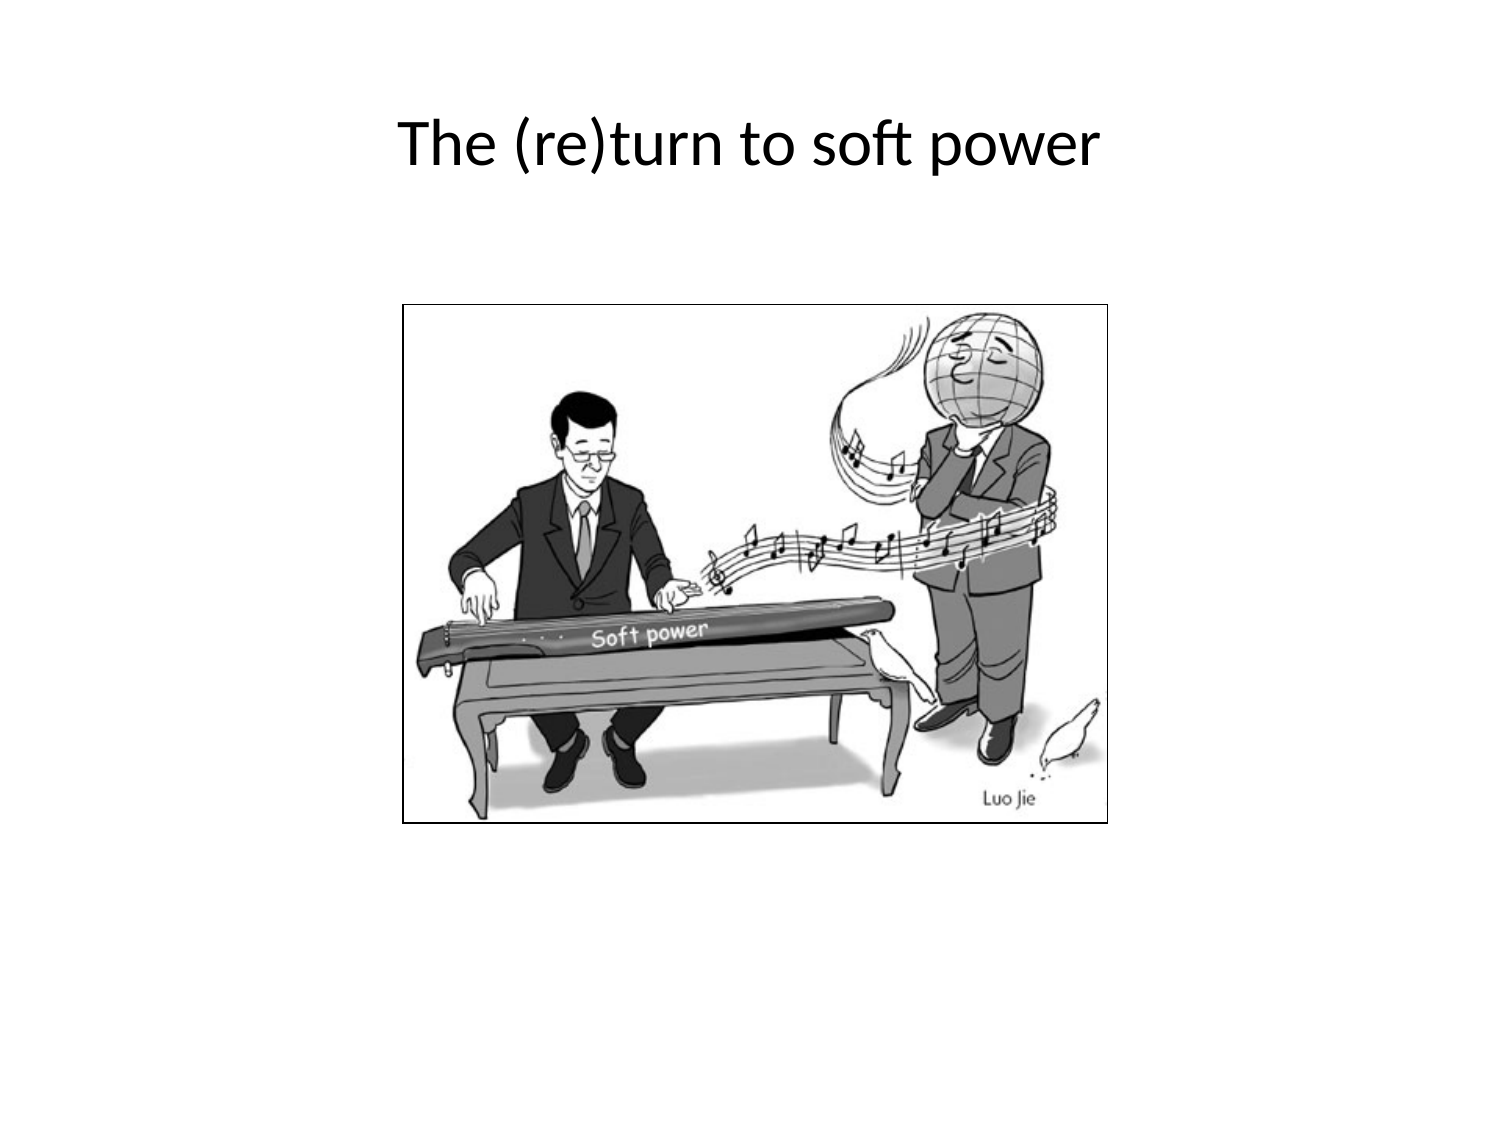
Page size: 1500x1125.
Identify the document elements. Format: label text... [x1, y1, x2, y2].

title The (re)turn to soft power [74, 44, 1426, 233]
picture [403, 304, 1108, 823]
